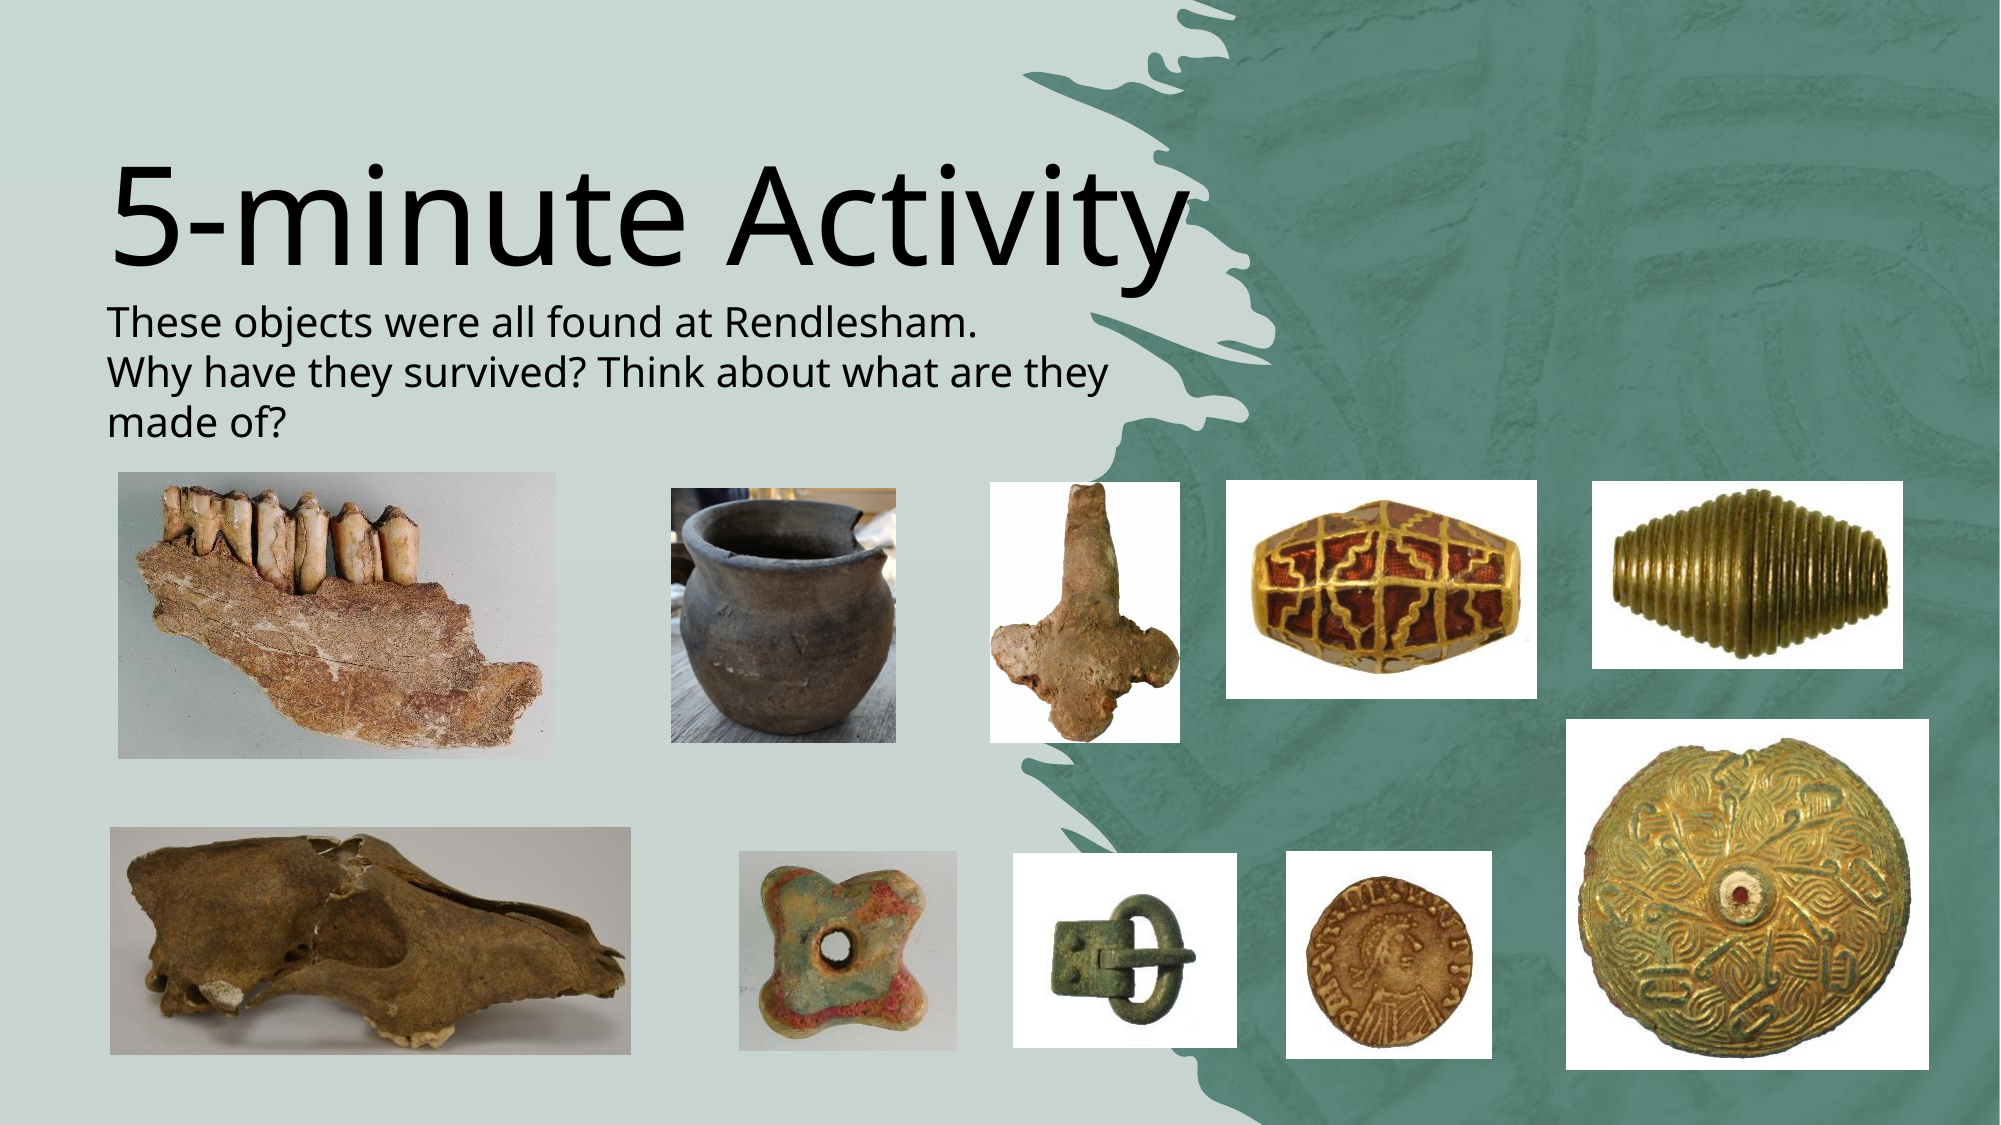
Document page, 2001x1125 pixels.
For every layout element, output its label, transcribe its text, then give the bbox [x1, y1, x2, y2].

picture [670, 488, 896, 744]
picture [1012, 0, 2000, 1125]
picture [739, 850, 958, 1051]
picture [110, 826, 632, 1056]
picture [117, 471, 557, 760]
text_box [989, 481, 1181, 744]
text_box These objects were all found at Rendlesham. Why have they survived? Think about what are they made of? [91, 288, 1020, 632]
text_box 5-minute Activity [92, 87, 1020, 288]
